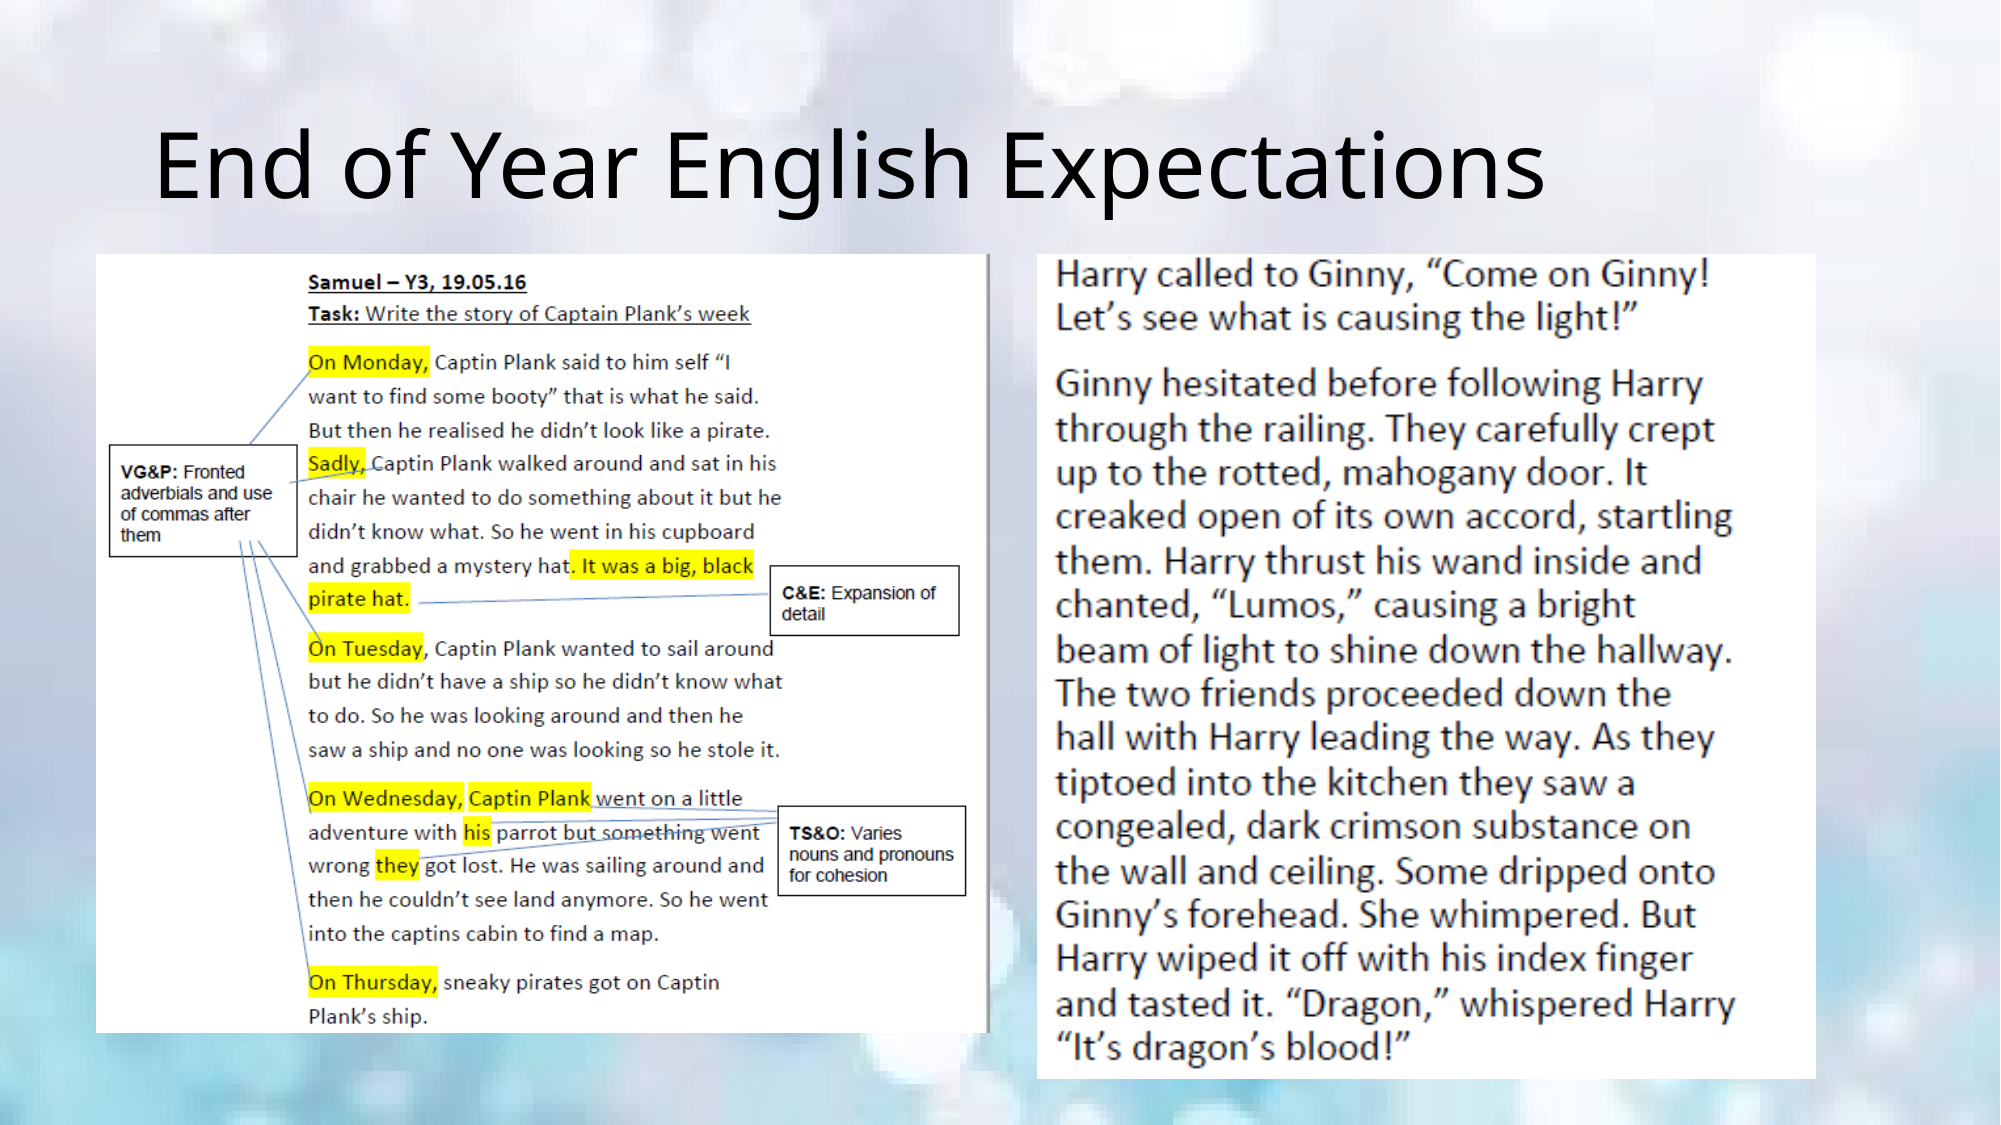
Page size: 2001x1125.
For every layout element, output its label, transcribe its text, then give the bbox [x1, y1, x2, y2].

picture [95, 254, 990, 1033]
title End of Year English Expectations [137, 59, 1863, 278]
picture [1037, 254, 1816, 1079]
